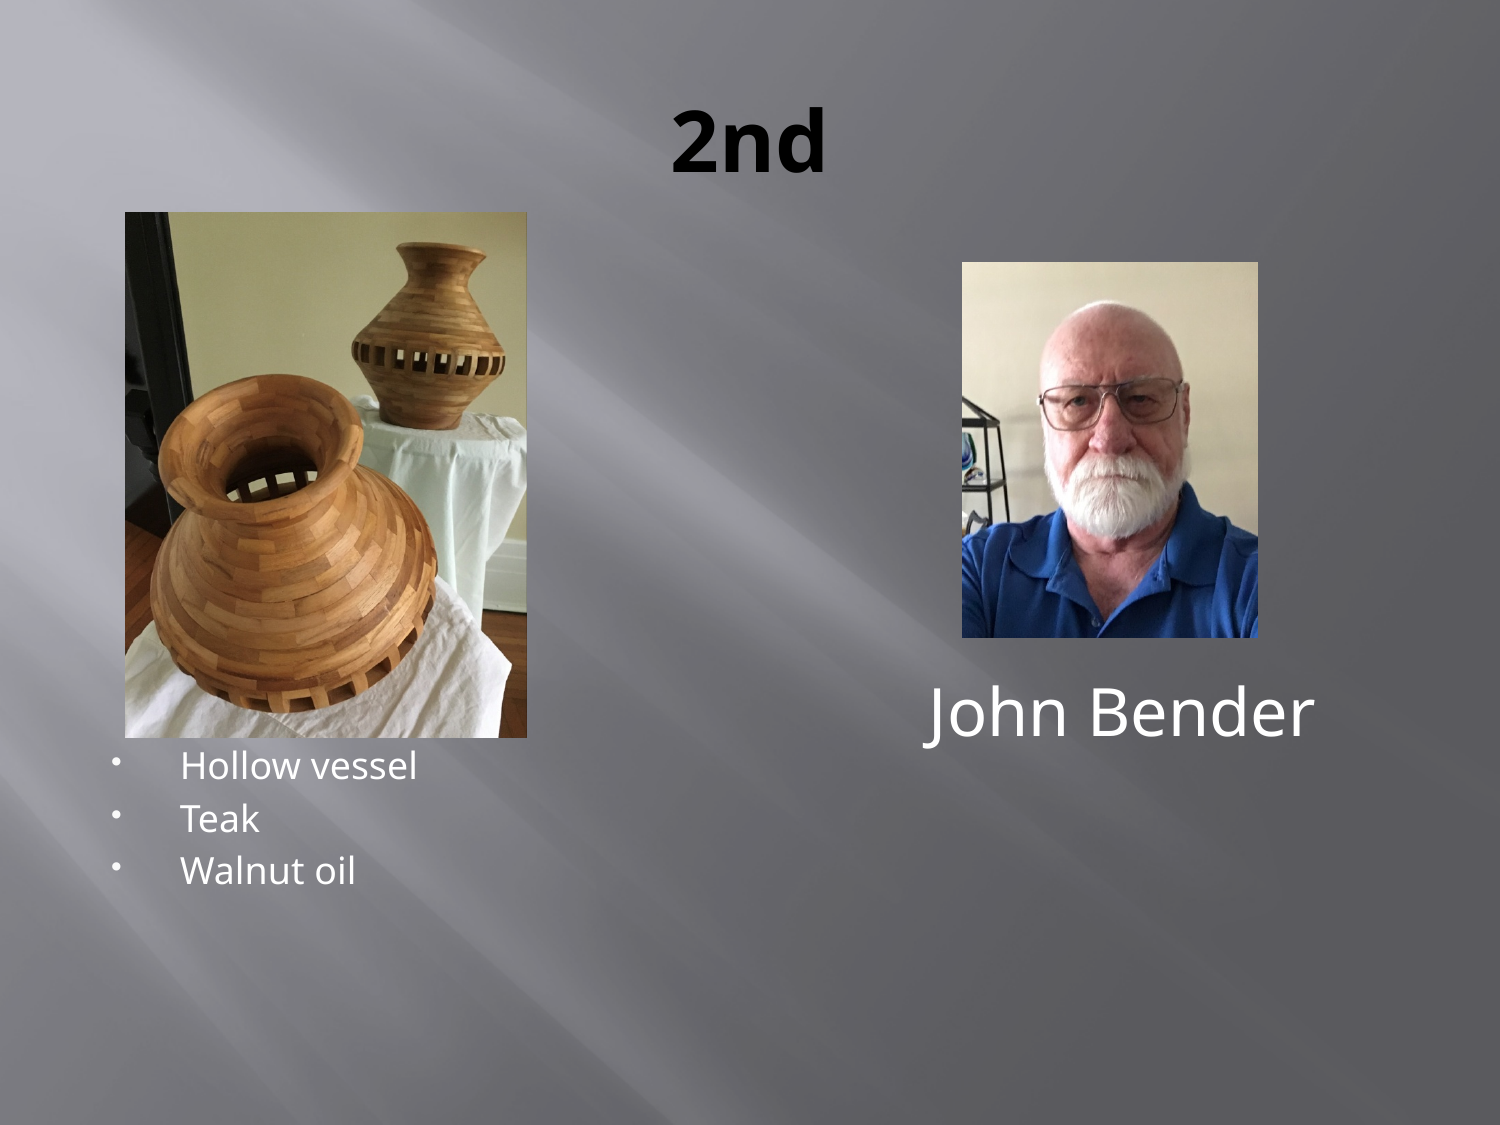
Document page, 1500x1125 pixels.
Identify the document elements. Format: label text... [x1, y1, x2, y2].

title 2nd [75, 45, 1425, 233]
text_box John Bender [914, 662, 1331, 758]
list Hollow vessel Teak Walnut oil [75, 262, 738, 1005]
picture [962, 262, 1259, 638]
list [124, 212, 527, 738]
